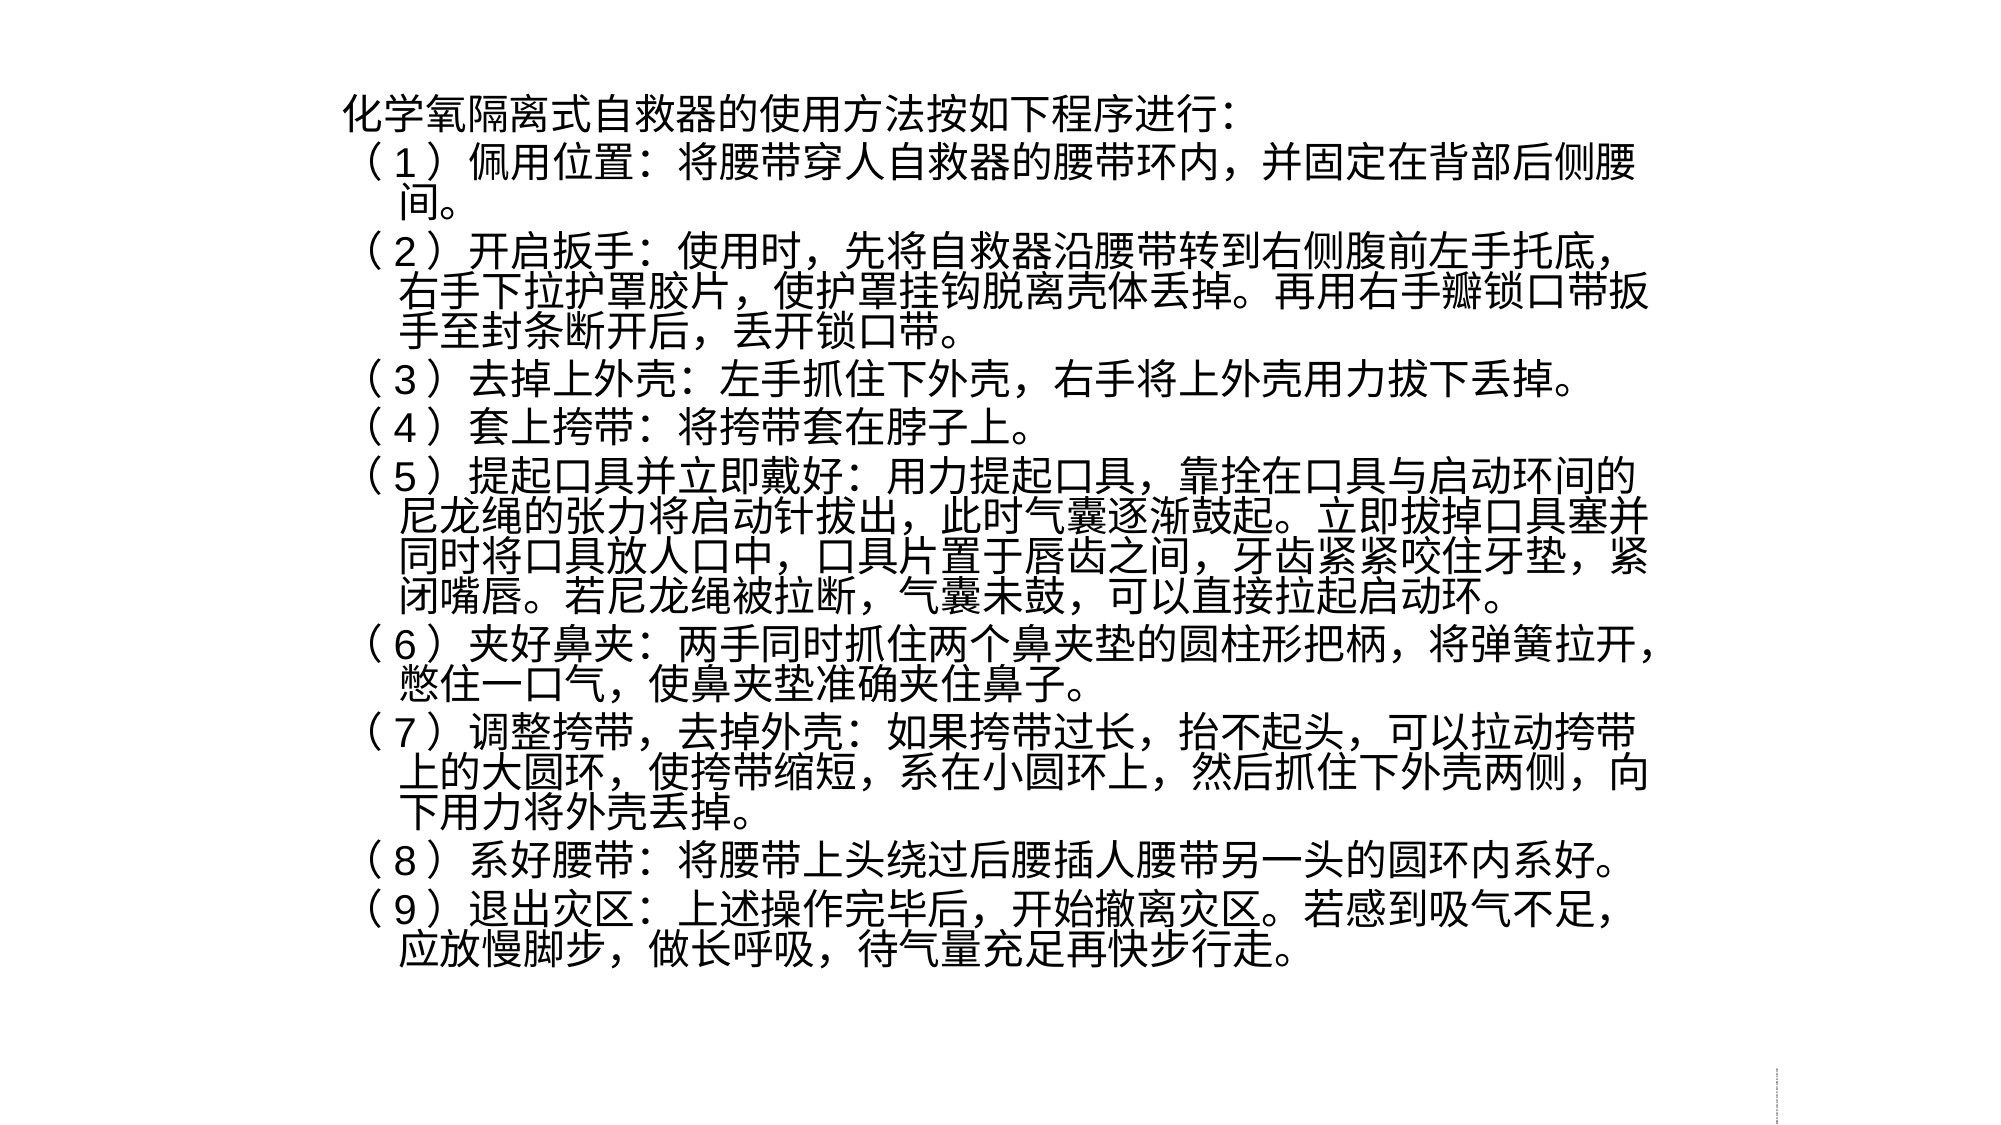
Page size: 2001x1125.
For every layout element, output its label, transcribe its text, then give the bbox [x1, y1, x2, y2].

list 化学氧隔离式自救器的使用方法按如下程序进行： （1）佩用位置：将腰带穿人自救器的腰带环内，并固定在背部后侧腰间。 （2）开启扳手：使用时，先将自救器沿腰带转到右侧腹前左手托底，右手下拉护罩胶片，使护罩挂钩脱离壳体丢掉。再用右手瓣锁口带扳手至封条断开后，丢开锁口带。 （3）去掉上外壳：左手抓住下外壳，右手将上外壳用力拔下丢掉。 （4）套上挎带：将挎带套在脖子上。 （5）提起口具并立即戴好：用力提起口具，靠拴在口具与启动环间的尼龙绳的张力将启动针拔出，此时气囊逐渐鼓起。立即拔掉口具塞并同时将口具放人口中，口具片置于唇齿之间，牙齿紧紧咬住牙垫，紧闭嘴唇。若尼龙绳被拉断，气囊未鼓，可以直接拉起启动环。 （6）夹好鼻夹：两手同时抓住两个鼻夹垫的圆柱形把柄，将弹簧拉开，憋住一口气，使鼻夹垫准确夹住鼻子。 （7）调整挎带，去掉外壳：如果挎带过长，抬不起头，可以拉动挎带上的大圆环，使挎带缩短，系在小圆环上，然后抓住下外壳两侧，向下用力将外壳丢掉。 （8）系好腰带：将腰带上头绕过后腰插人腰带另一头的圆环内系好。 （9）退出灾区：上述操作完毕后，开始撤离灾区。若感到吸气不足，应放慢脚步，做长呼吸，待气量充足再快步行走。 [326, 89, 1678, 1102]
